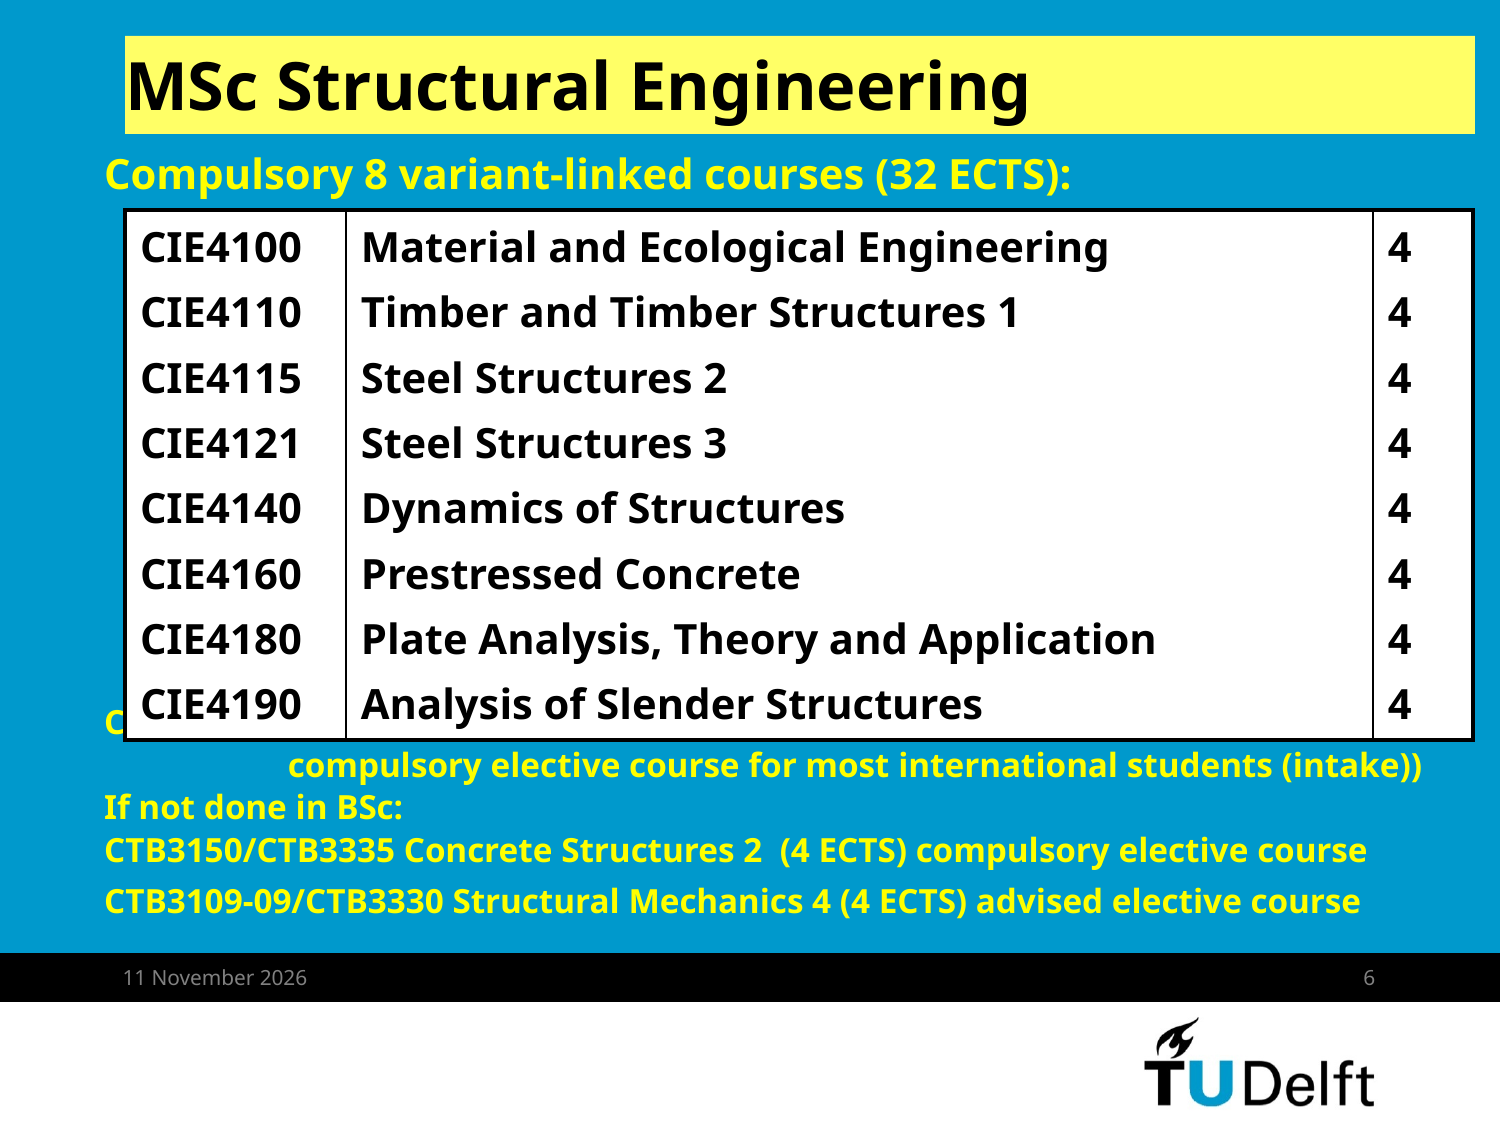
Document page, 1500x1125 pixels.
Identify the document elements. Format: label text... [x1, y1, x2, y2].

table_header CIE4100 CIE4110 CIE4115 CIE4121 CIE4140 CIE4160 CIE4180 CIE4190 [127, 212, 345, 738]
table_header 4 4 4 4 4 4 4 4 [1374, 212, 1471, 738]
list Compulsory 8 variant-linked courses (32 ECTS): CIE4145-09 (Dynamics and Introduction to Continuum Mechanics (4 ECTS) compulsory elective course for most international students (intake)) If not done in BSc: CTB3150/CTB3335 Concrete Structures 2 (4 ECTS) compulsory elective course CTB3109-09/CTB3330 Structural Mechanics 4 (4 ECTS) advised elective course [103, 145, 1467, 1006]
table_header Material and Ecological Engineering Timber and Timber Structures 1 Steel Structures 2 Steel Structures 3 Dynamics of Structures Prestressed Concrete Plate Analysis, Theory and Application Analysis of Slender Structures [347, 212, 1372, 738]
picture [1100, 1013, 1418, 1125]
title MSc Structural Engineering [124, 35, 1476, 135]
